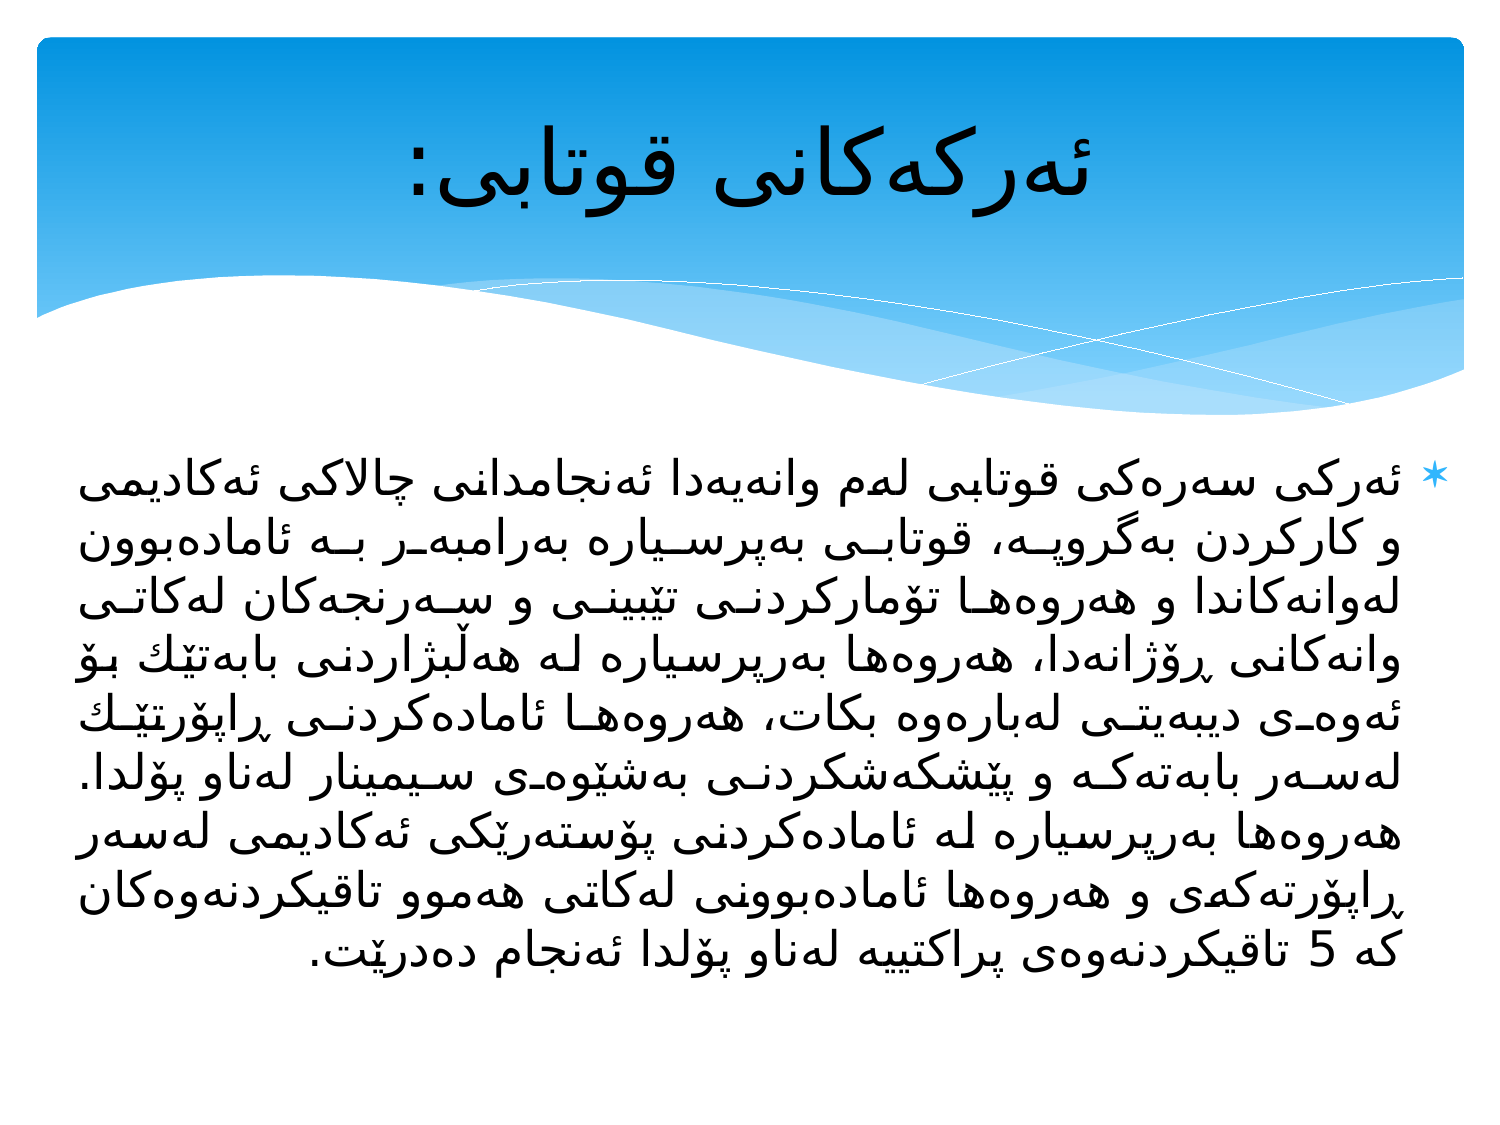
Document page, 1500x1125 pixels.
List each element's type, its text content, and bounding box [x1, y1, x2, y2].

title ئەرکەکانی قوتابی: [75, 55, 1425, 261]
list ئەركی سەرەكی قوتابی لەم وانەیەدا ئەنجامدانى چالاكى ئەكادیمی و كاركردن بەگروپە، قوتابى بەپرسیارە بەرامبەر بە ئامادەبوون لەوانەكاندا و هەروەها تۆماركردنی تێبینی و سەرنجەكان لەكاتی وانەكانی ڕۆژانەدا، هەروەها بەرپرسیارە لە هەڵبژاردنی بابەتێك بۆ ئەوەی دیبەیتی لەبارەوە بكات، هەروەها ئامادەكردنی ڕاپۆرتێك لەسەر بابەتەكە و پێشكەشكردنی بەشێوەی سیمینار لەناو پۆلدا. هەروەها بەرپرسیارە لە ئامادەكردنی پۆستەرێكى ئەكادیمی لەسەر ڕاپۆرتەكەی و هەروەها ئامادەبوونی لەكاتی هەموو تاقیكردنەوەكان كە 5 تاقیكردنەوەی پراكتییە لەناو پۆلدا ئەنجام دەدرێت. [62, 438, 1463, 1005]
